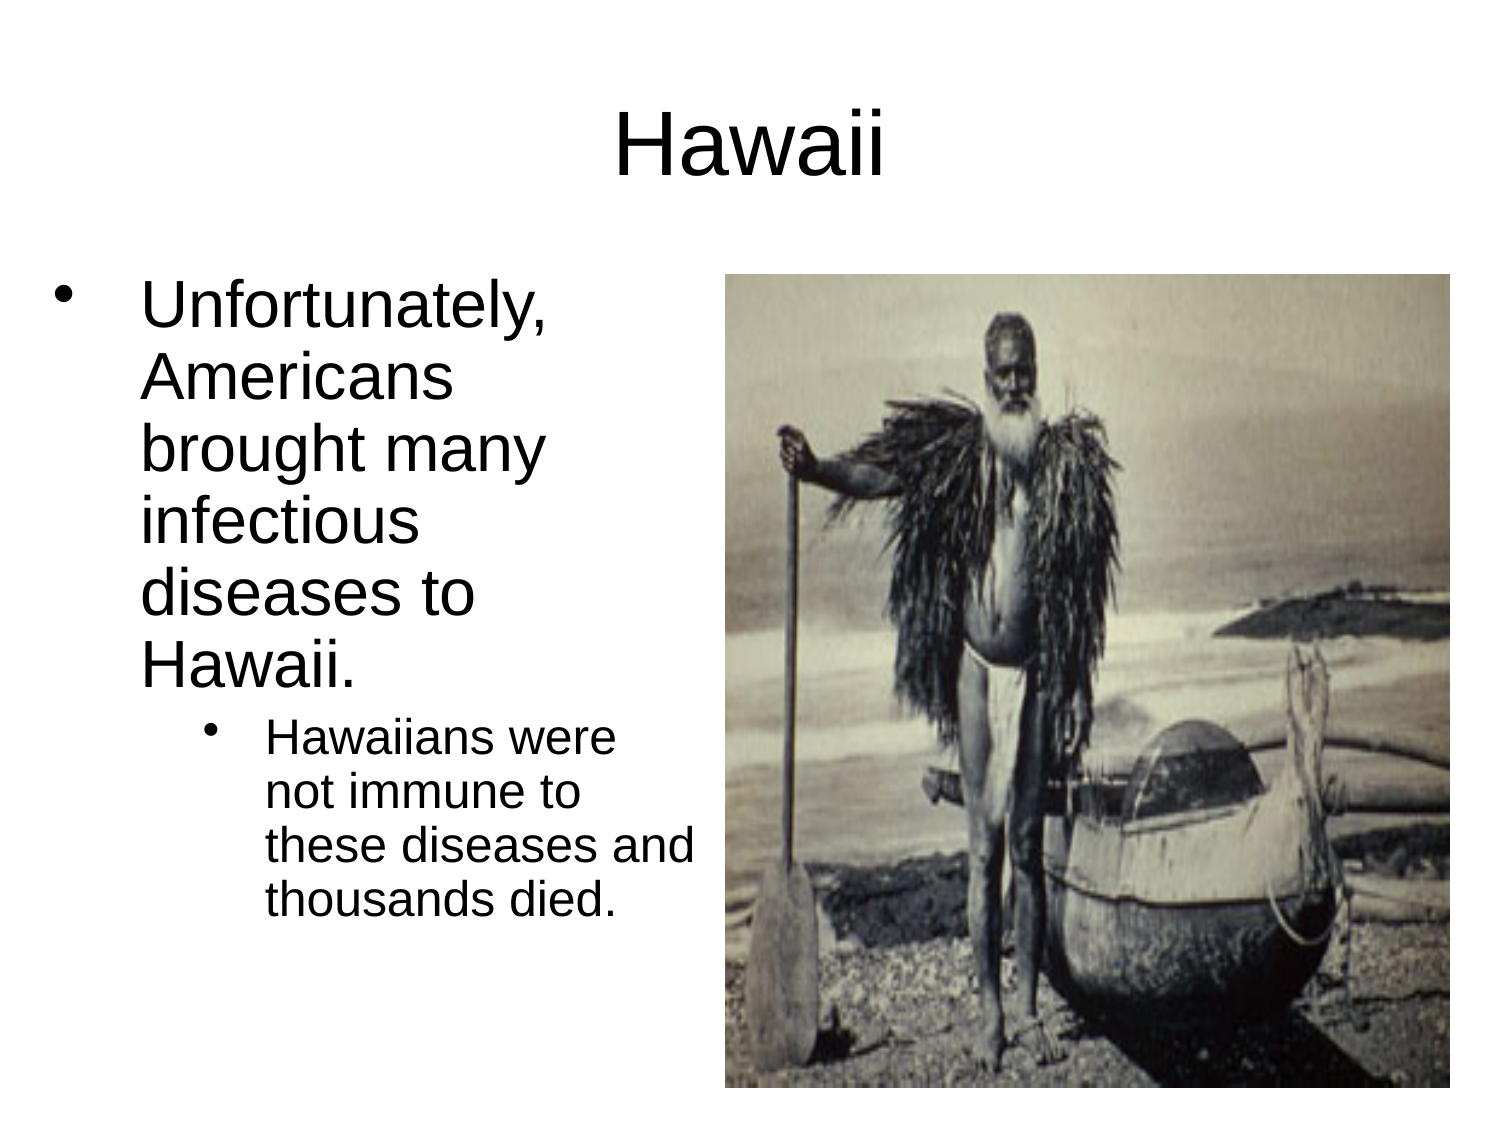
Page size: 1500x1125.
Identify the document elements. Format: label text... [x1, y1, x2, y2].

title Hawaii [75, 45, 1425, 233]
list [724, 274, 1451, 1088]
list Unfortunately, Americans brought many infectious diseases to Hawaii. Hawaiians were not immune to these diseases and thousands died. [37, 262, 713, 1005]
